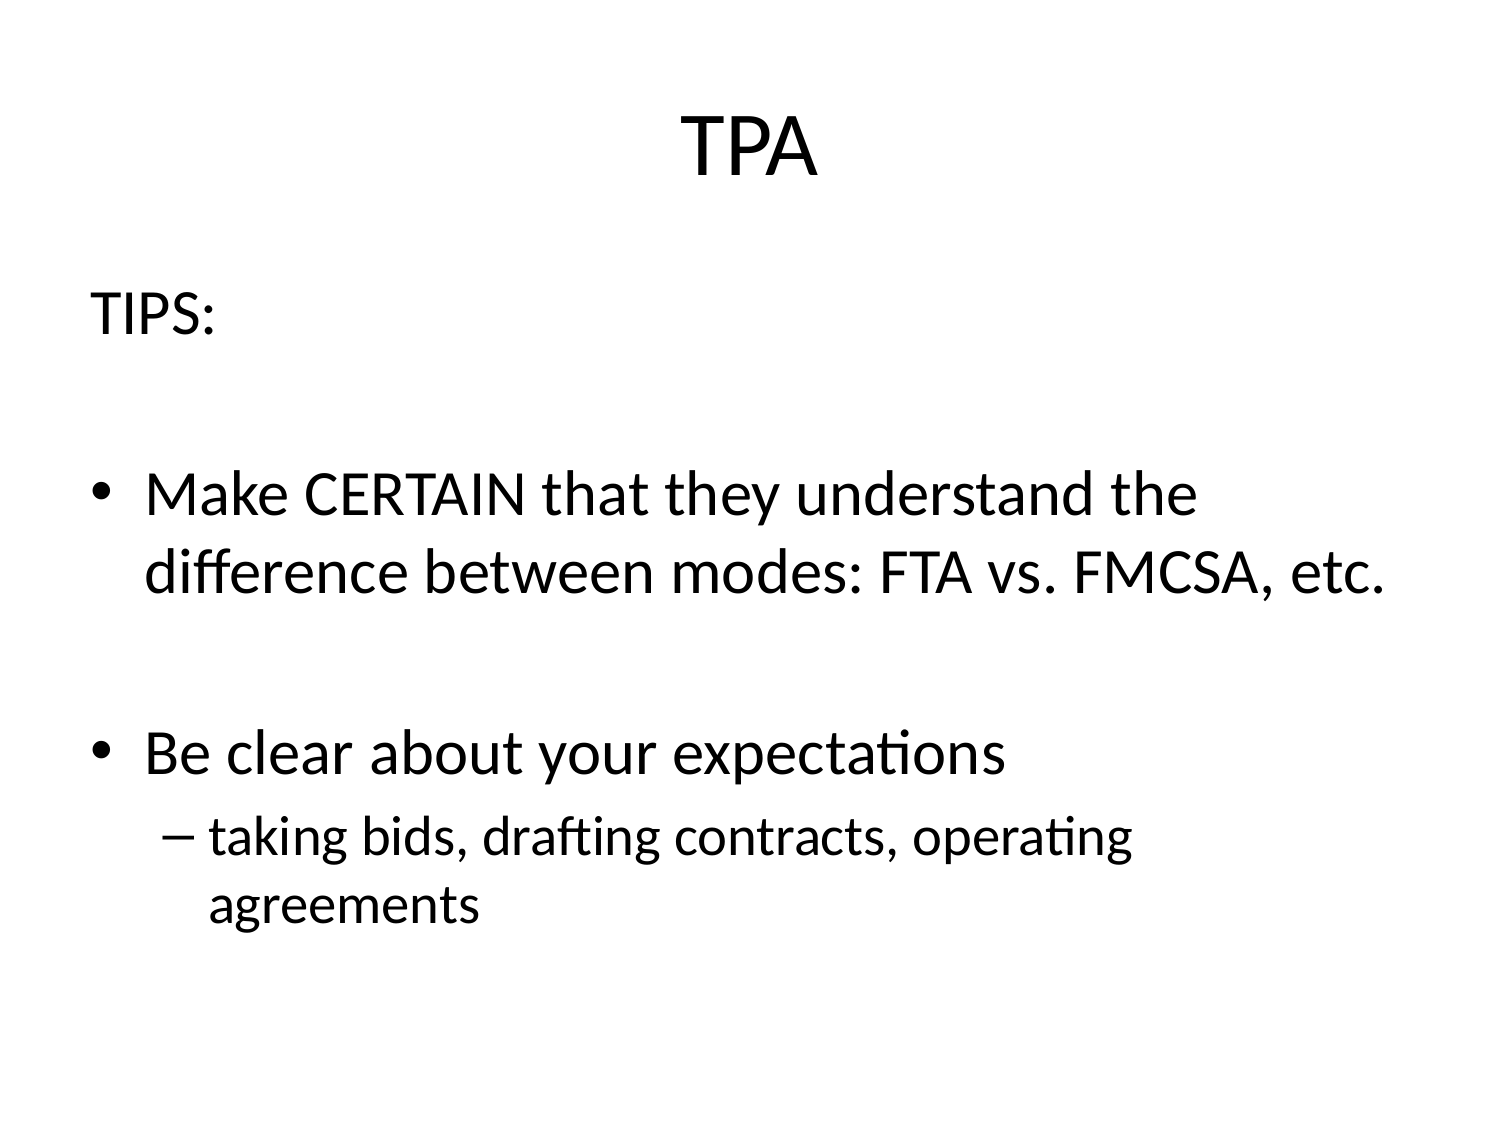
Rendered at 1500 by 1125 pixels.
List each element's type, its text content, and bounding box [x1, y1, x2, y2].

list TIPS: Make CERTAIN that they understand the difference between modes: FTA vs. FMCSA, etc. Be clear about your expectations taking bids, drafting contracts, operating agreements [75, 262, 1425, 1005]
title TPA [75, 45, 1425, 233]
